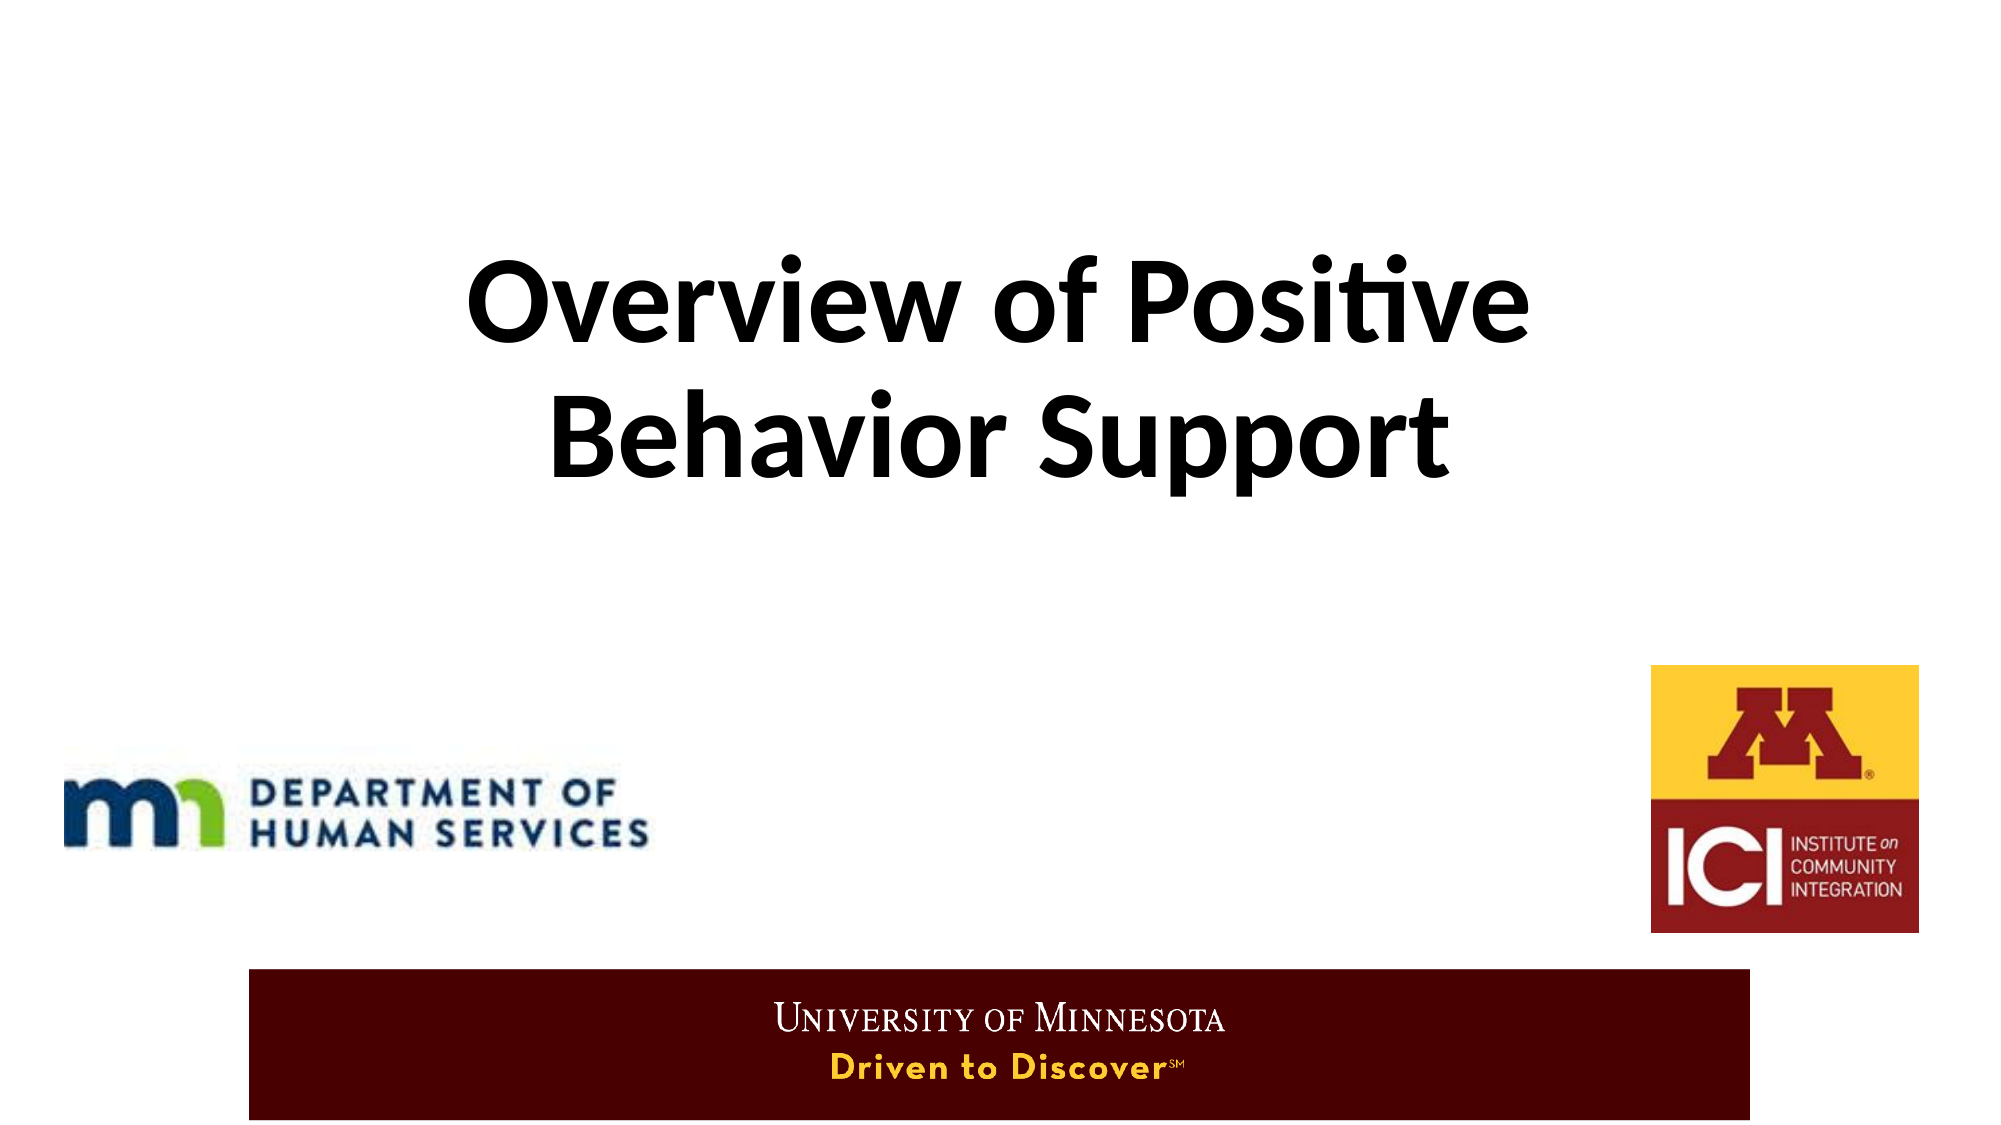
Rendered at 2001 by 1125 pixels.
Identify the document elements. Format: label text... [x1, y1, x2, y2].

title Overview of Positive Behavior Support [249, 120, 1750, 512]
picture [249, 969, 1750, 1121]
picture [1651, 665, 1919, 933]
picture [64, 712, 682, 915]
